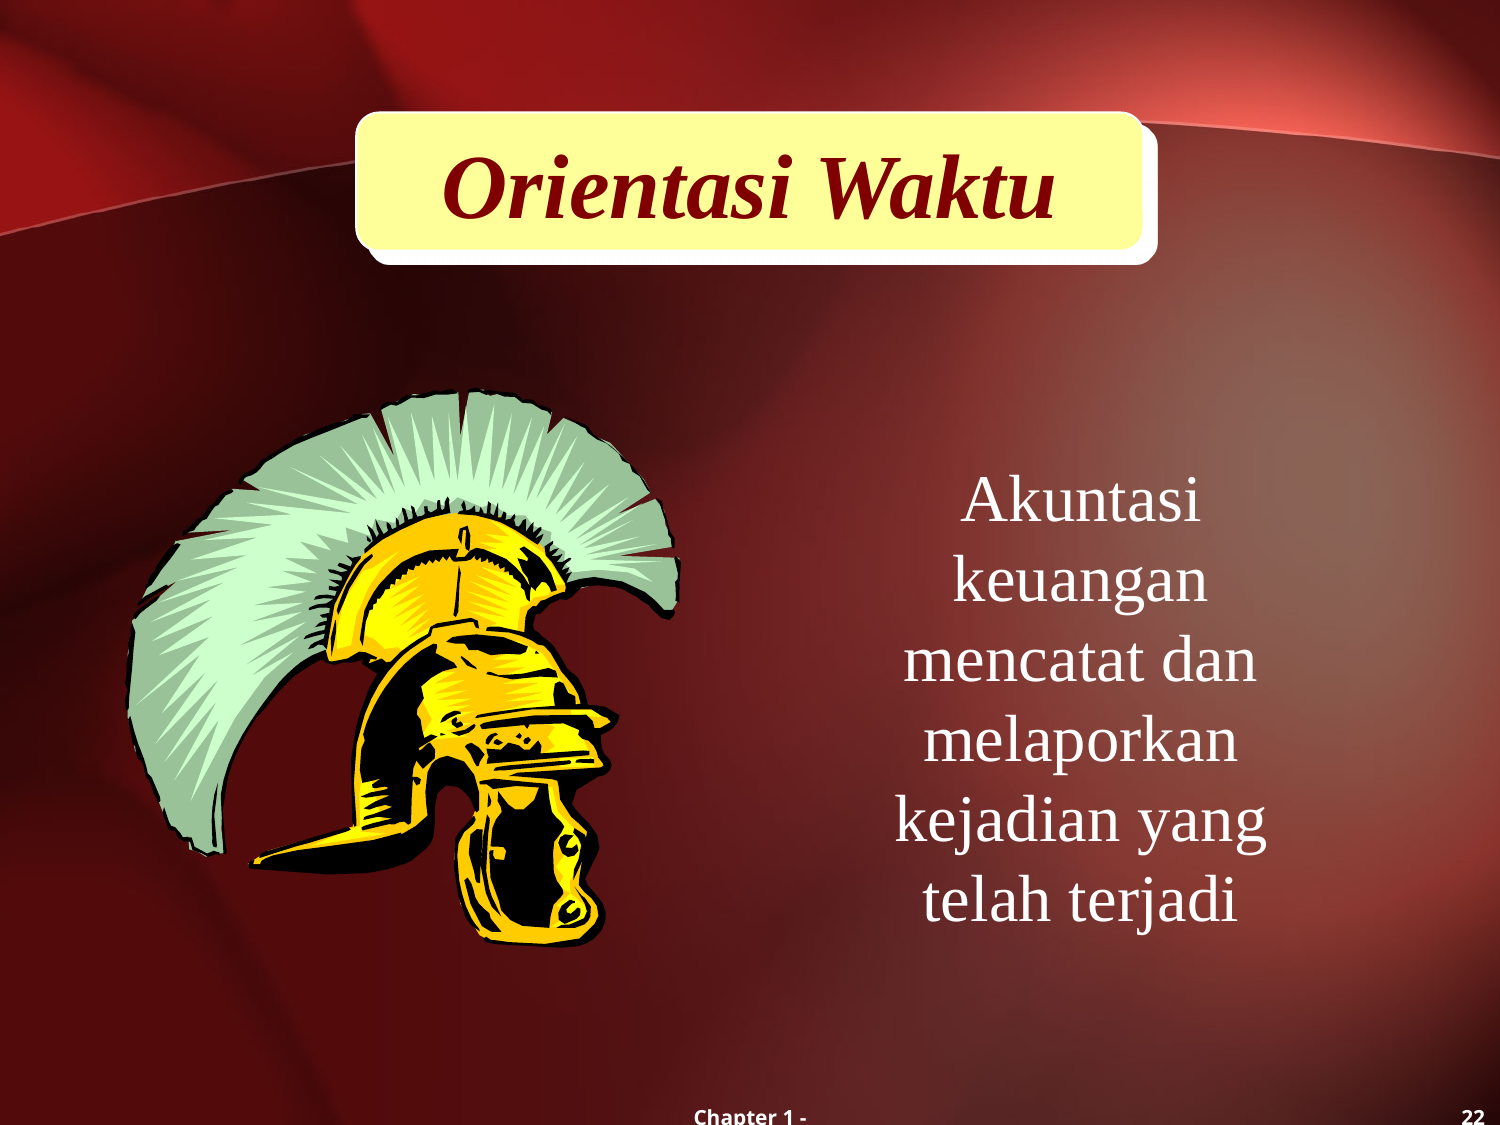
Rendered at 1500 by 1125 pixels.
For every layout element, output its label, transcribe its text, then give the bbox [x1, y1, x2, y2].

slide_number 22 [1149, 1097, 1500, 1121]
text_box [124, 387, 682, 949]
picture [0, 0, 1500, 1125]
text_box Orientasi Waktu [356, 112, 1144, 251]
text_box Akuntasi keuangan mencatat dan melaporkan kejadian yang telah terjadi [812, 447, 1350, 943]
footer Chapter 1 - [512, 1097, 988, 1125]
